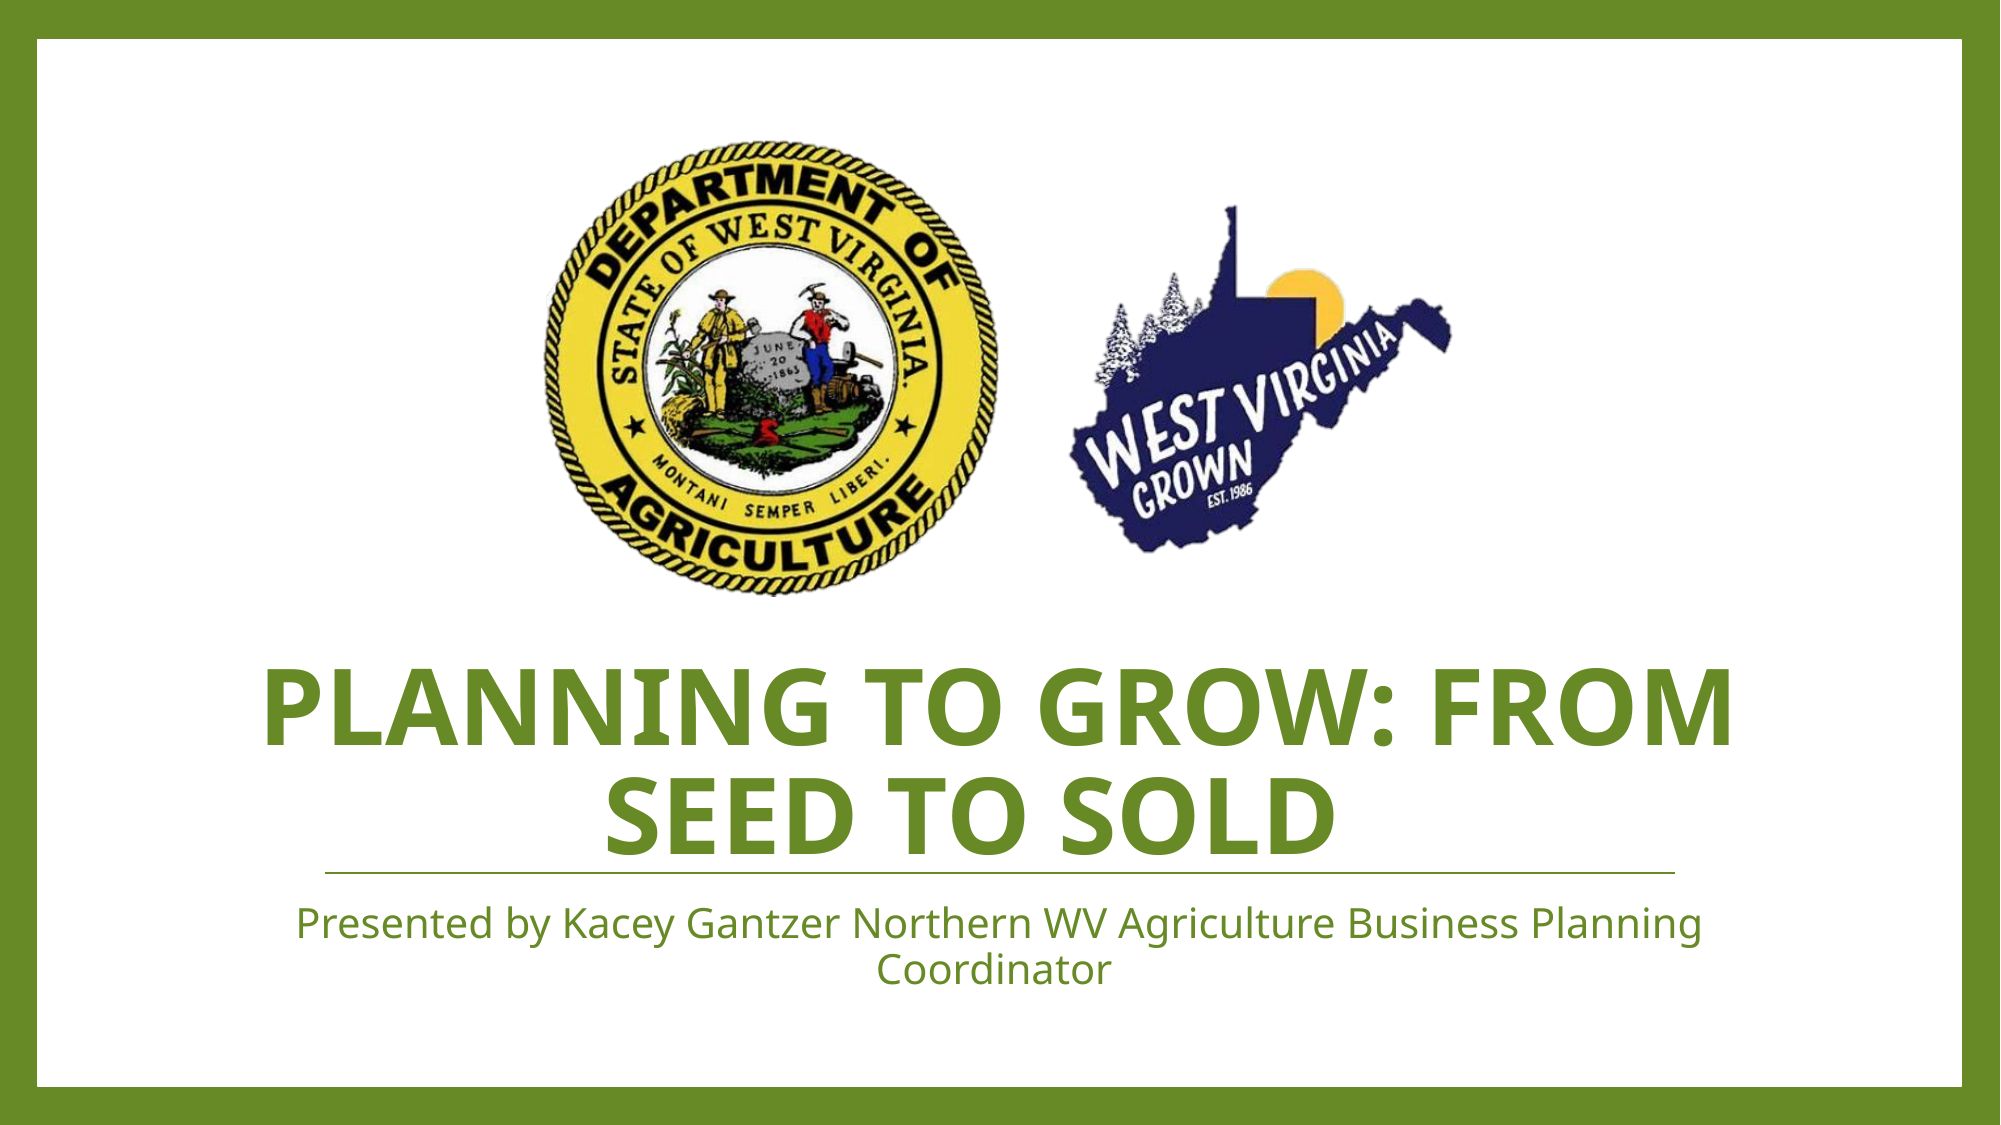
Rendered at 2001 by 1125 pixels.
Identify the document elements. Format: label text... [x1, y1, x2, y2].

text_box [36, 38, 1963, 1088]
picture [541, 138, 1546, 619]
subtitle Presented by Kacey Gantzer Northern WV Agriculture Business Planning Coordinator [280, 895, 1719, 1014]
title Planning to Grow: From Seed to Sold [182, 638, 1818, 884]
